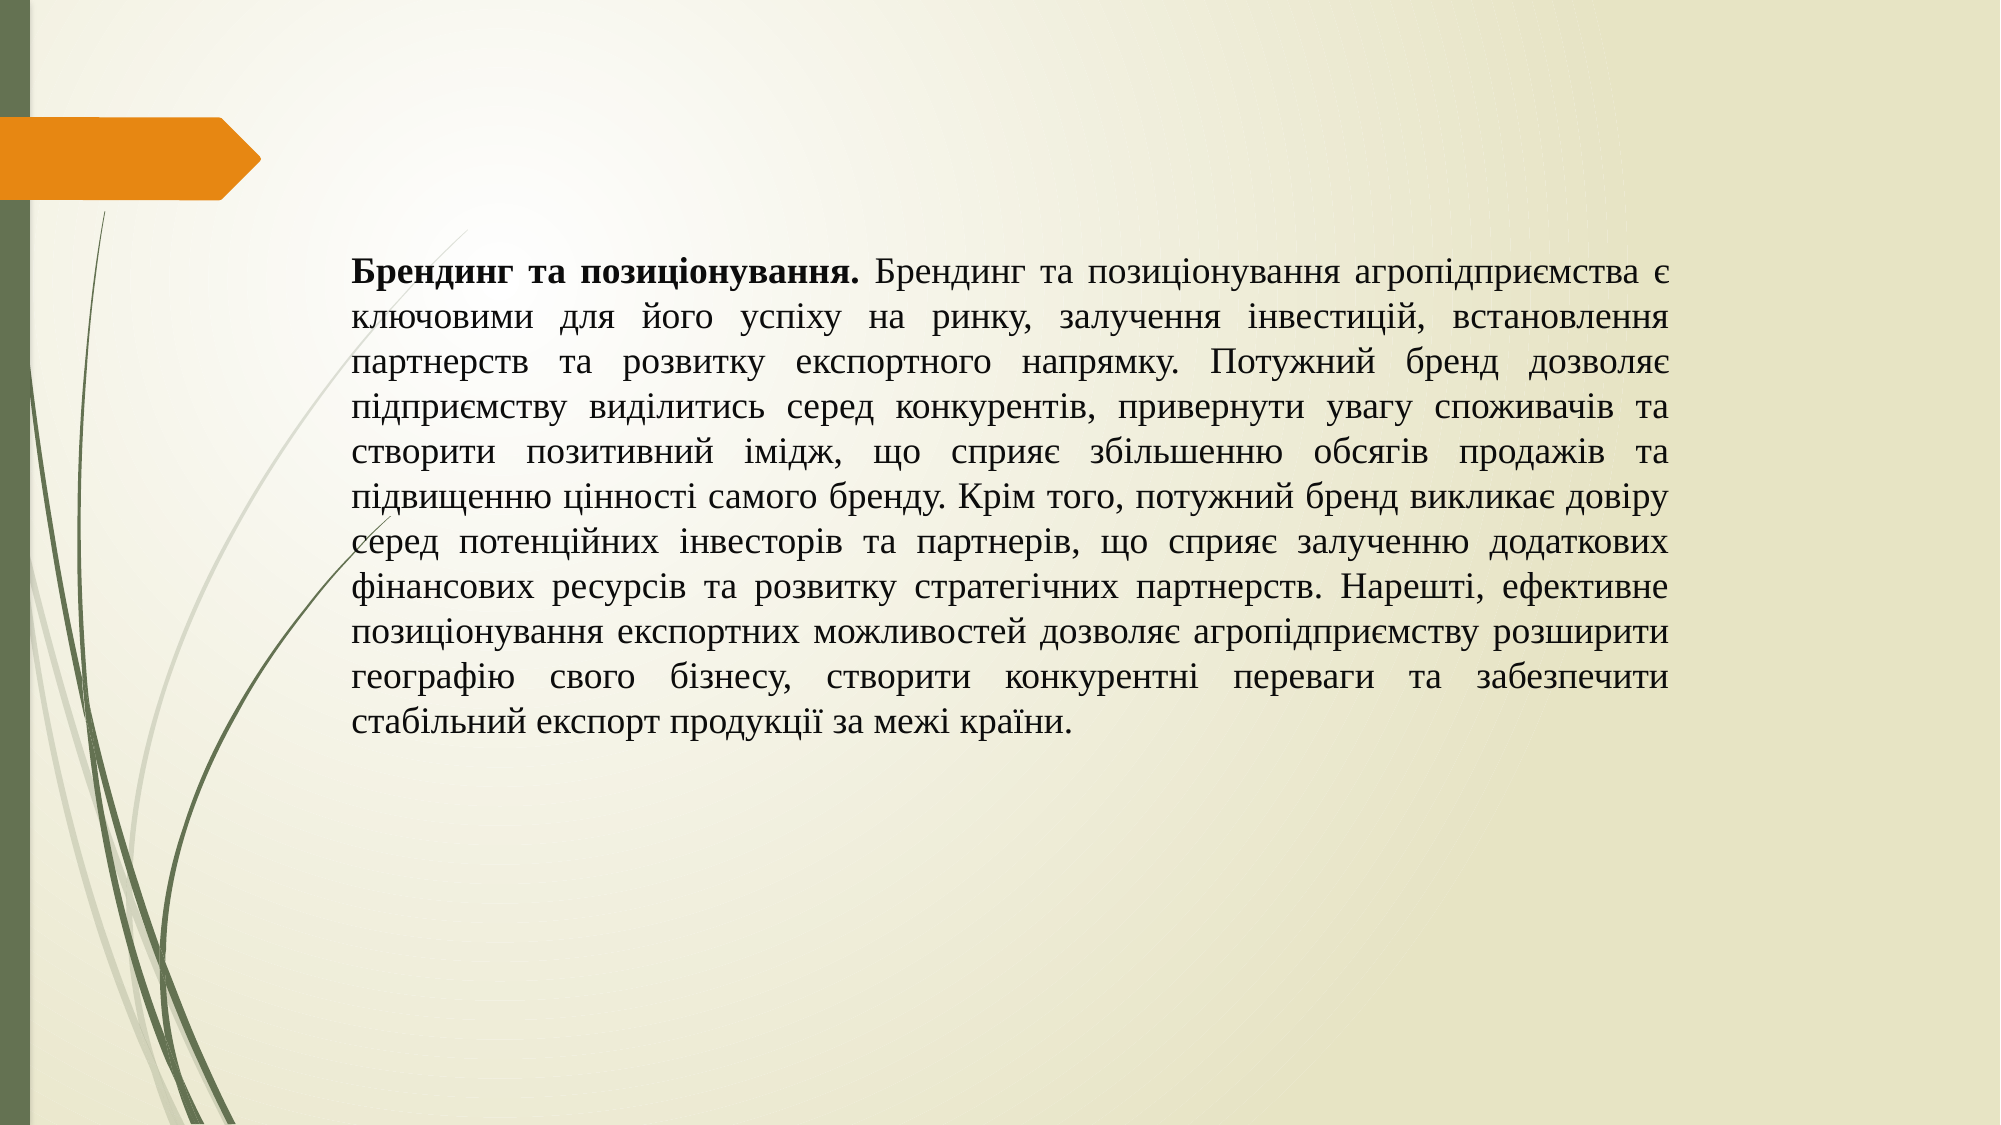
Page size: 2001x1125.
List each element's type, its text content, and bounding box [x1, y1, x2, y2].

text_box Брендинг та позиціонування. Брендинг та позиціонування агропідприємства є ключовими для його успіху на ринку, залучення інвестицій, встановлення партнерств та розвитку експортного напрямку. Потужний бренд дозволяє підприємству виділитись серед конкурентів, привернути увагу споживачів та створити позитивний імідж, що сприяє збільшенню обсягів продажів та підвищенню цінності самого бренду. Крім того, потужний бренд викликає довіру серед потенційних інвесторів та партнерів, що сприяє залученню додаткових фінансових ресурсів та розвитку стратегічних партнерств. Нарешті, ефективне позиціонування експортних можливостей дозволяє агропідприємству розширити географію свого бізнесу, створити конкурентні переваги та забезпечити стабільний експорт продукції за межі країни. [336, 238, 1686, 749]
